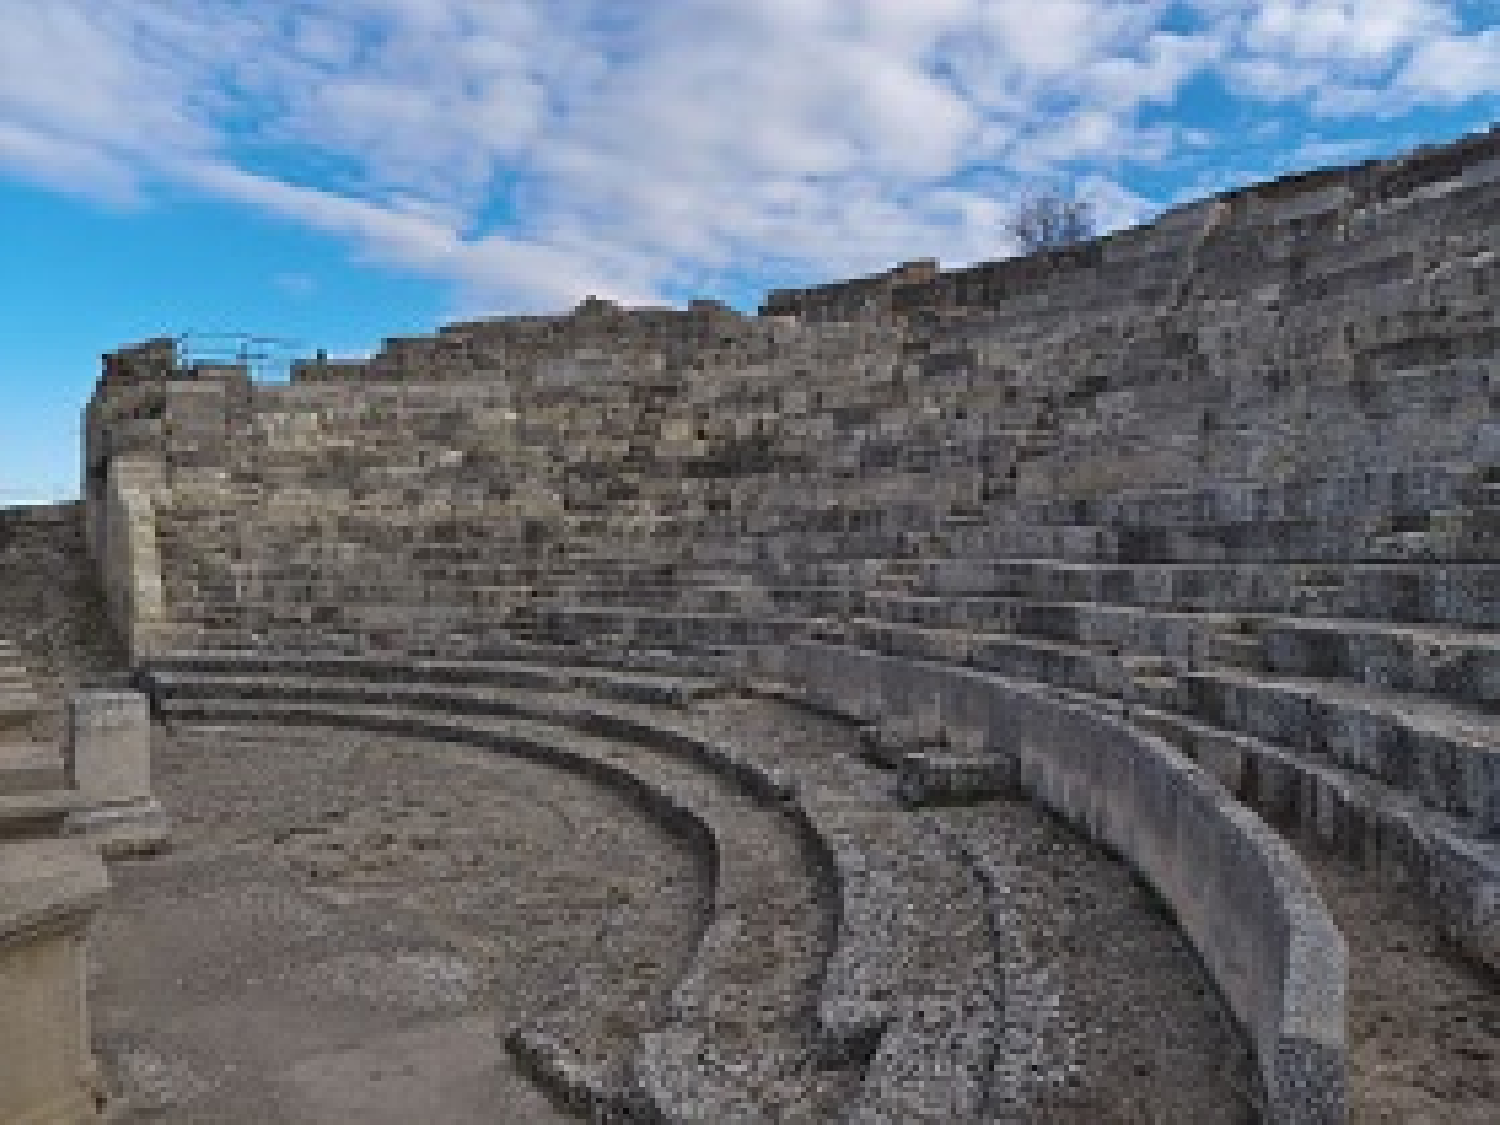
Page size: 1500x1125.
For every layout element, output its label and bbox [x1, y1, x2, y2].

list [0, 0, 1500, 1125]
